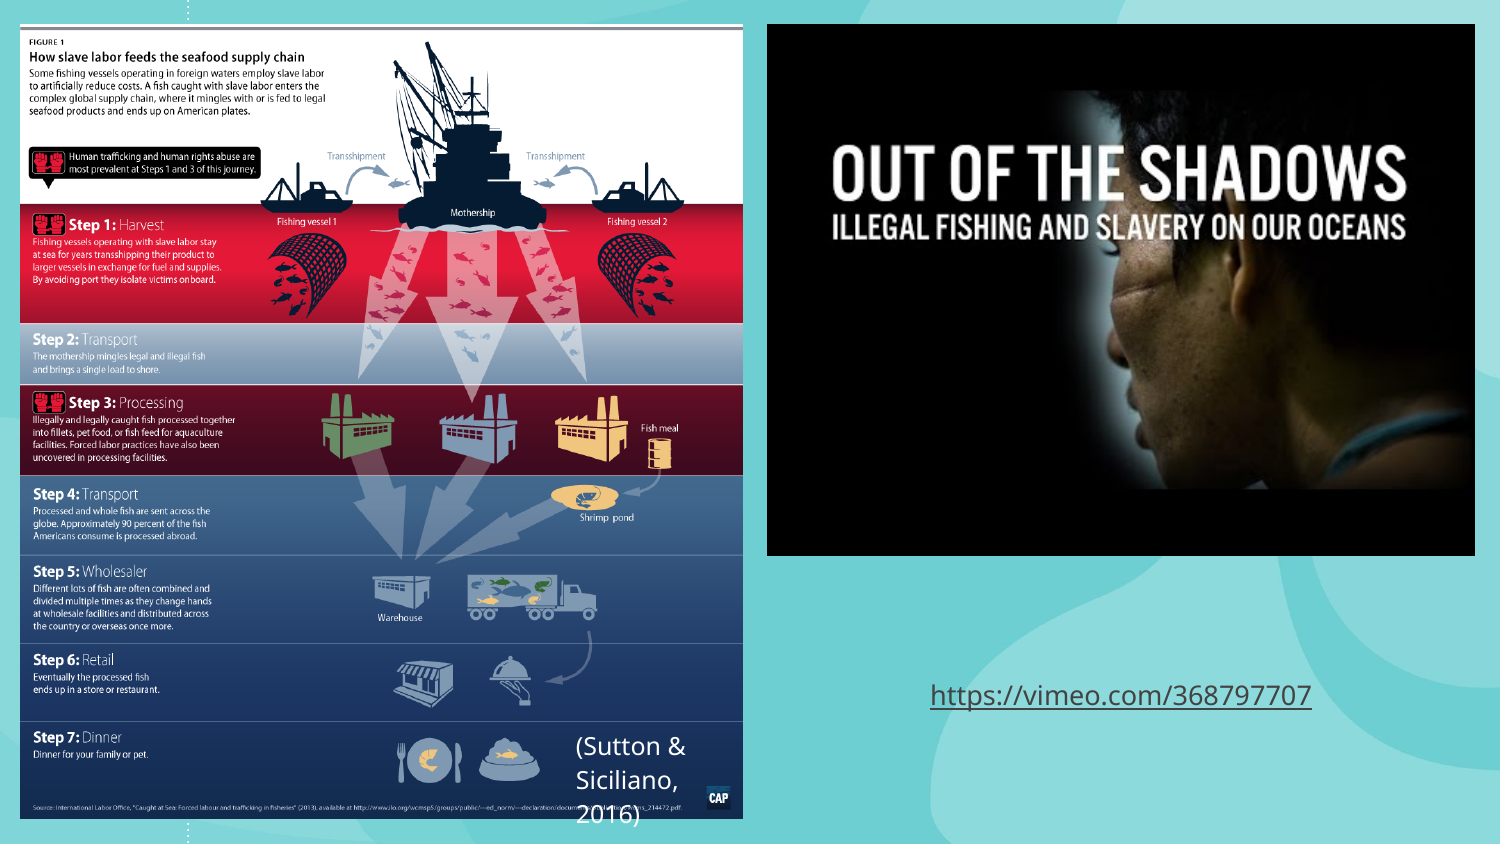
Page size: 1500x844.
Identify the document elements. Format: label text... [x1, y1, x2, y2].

picture [0, 0, 1500, 844]
text_box https://vimeo.com/368797707 [875, 663, 1368, 749]
